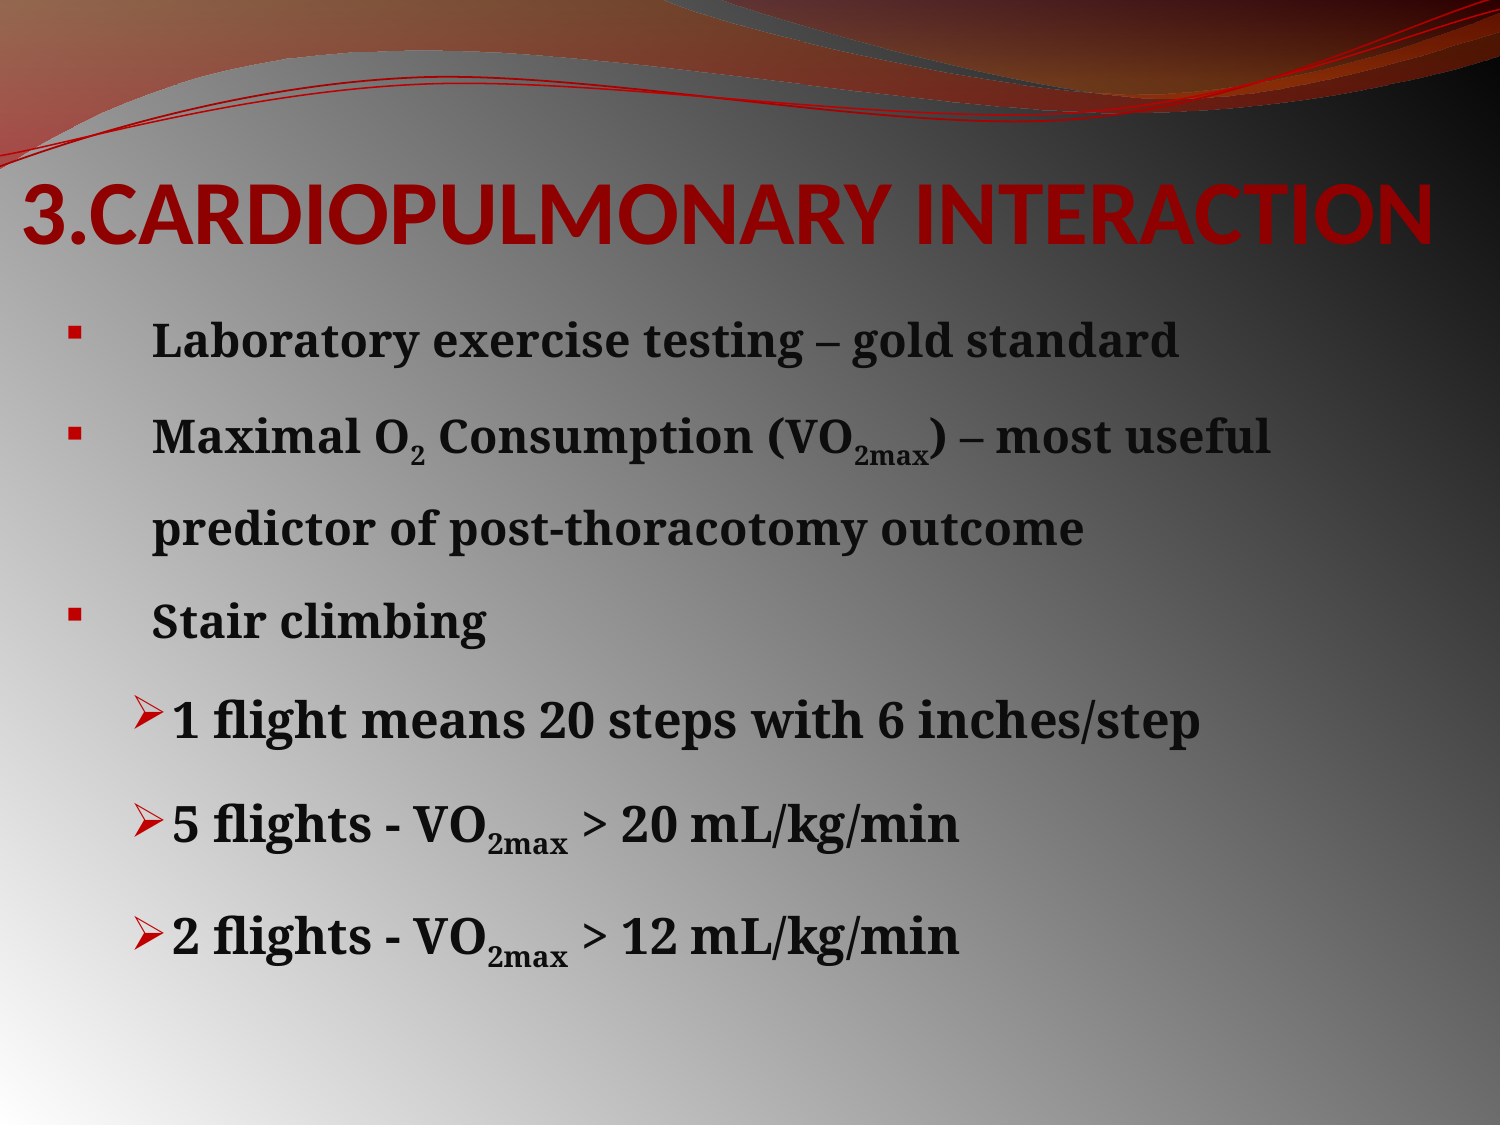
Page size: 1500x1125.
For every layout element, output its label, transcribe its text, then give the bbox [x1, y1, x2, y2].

list Laboratory exercise testing – gold standard Maximal O2 Consumption (VO2max) – most useful predictor of post-thoracotomy outcome Stair climbing 1 flight means 20 steps with 6 inches/step 5 flights - VO2max > 20 mL/kg/min 2 flights - VO2max > 12 mL/kg/min [50, 275, 1400, 995]
title 3.CARDIOPULMONARY INTERACTION [0, 75, 1500, 263]
